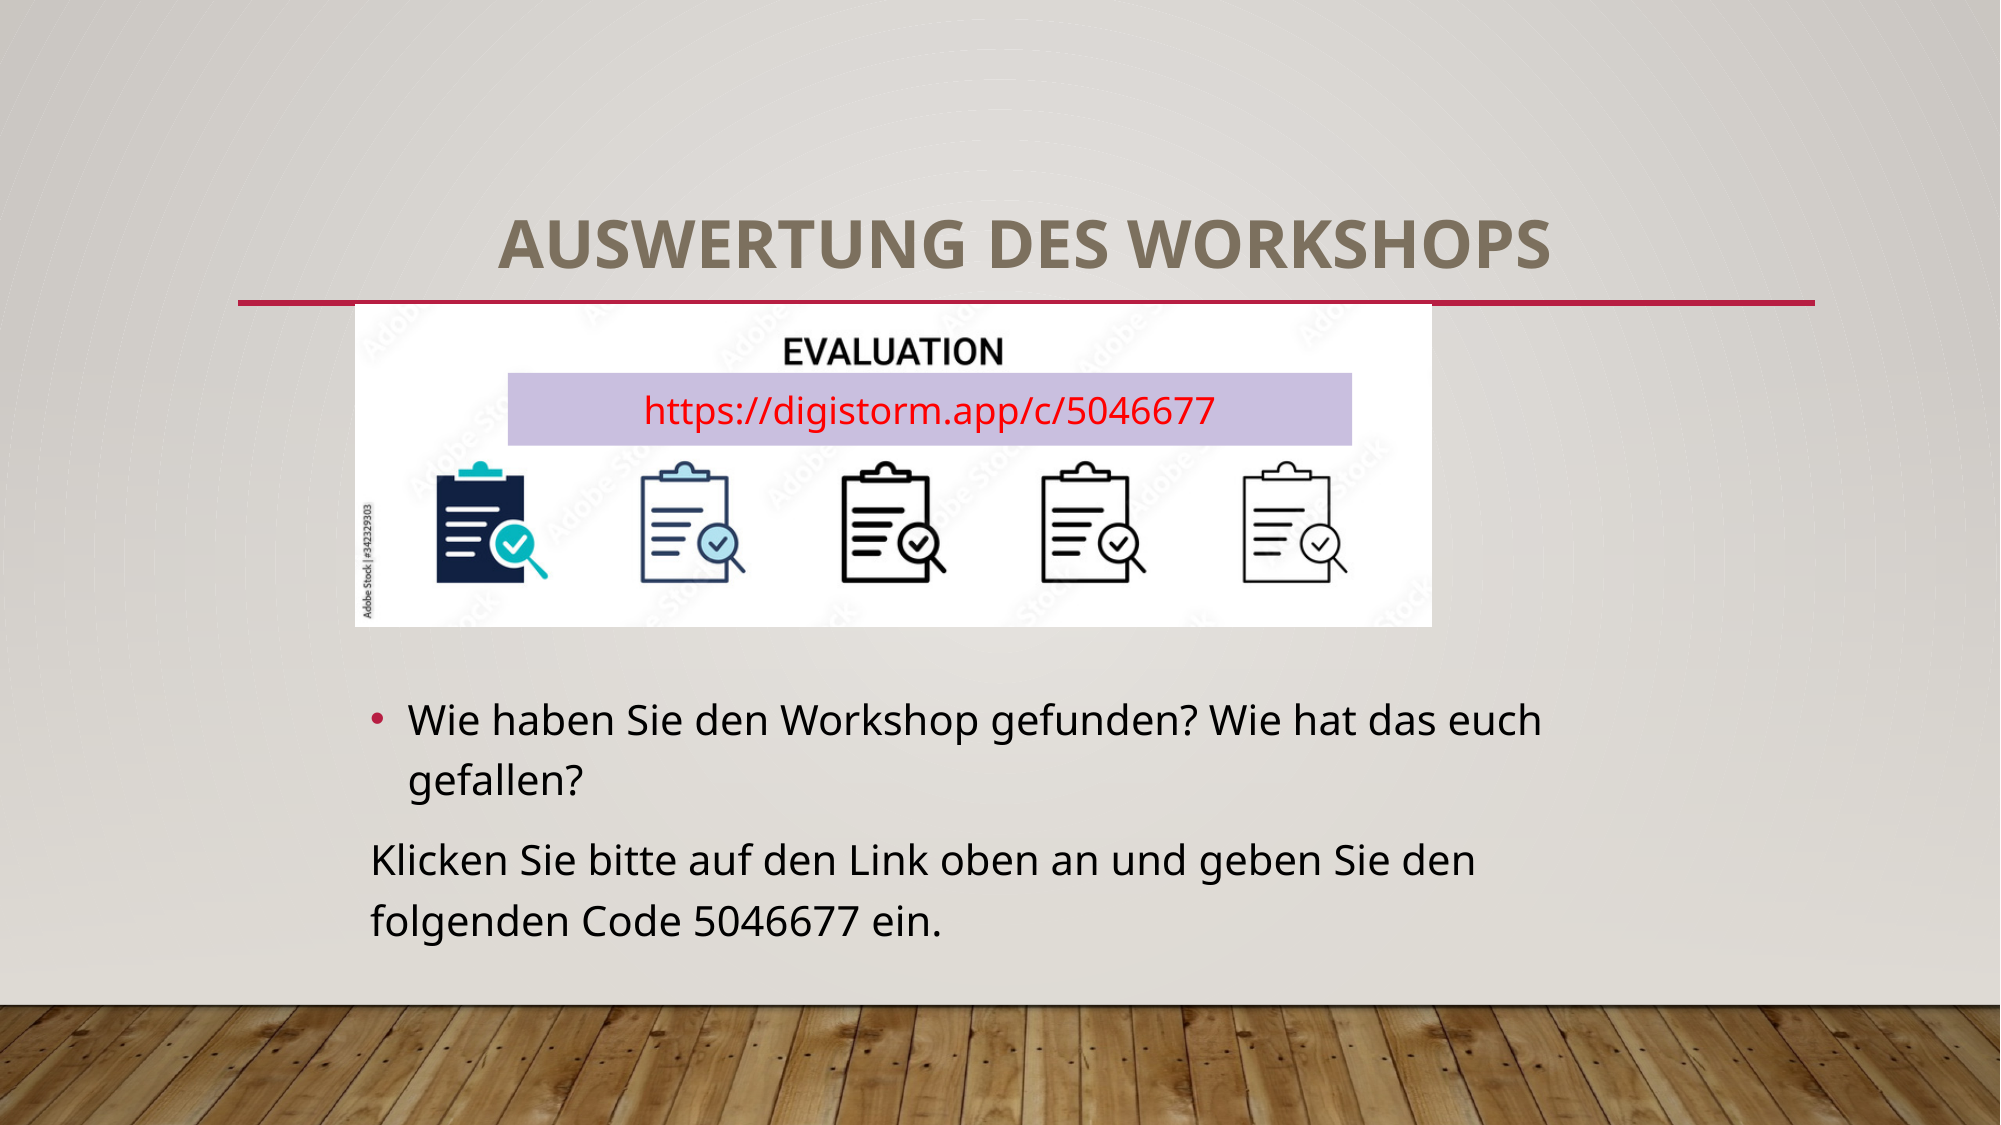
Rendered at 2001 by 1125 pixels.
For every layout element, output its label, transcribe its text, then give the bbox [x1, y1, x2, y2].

title Auswertung des workshops [238, 131, 1814, 305]
picture [0, 1005, 2000, 1125]
picture [354, 303, 1433, 628]
list Wie haben Sie den Workshop gefunden? Wie hat das euch gefallen? Klicken Sie bitte auf den Link oben an und geben Sie den folgenden Code 5046677 ein. [355, 675, 1644, 993]
